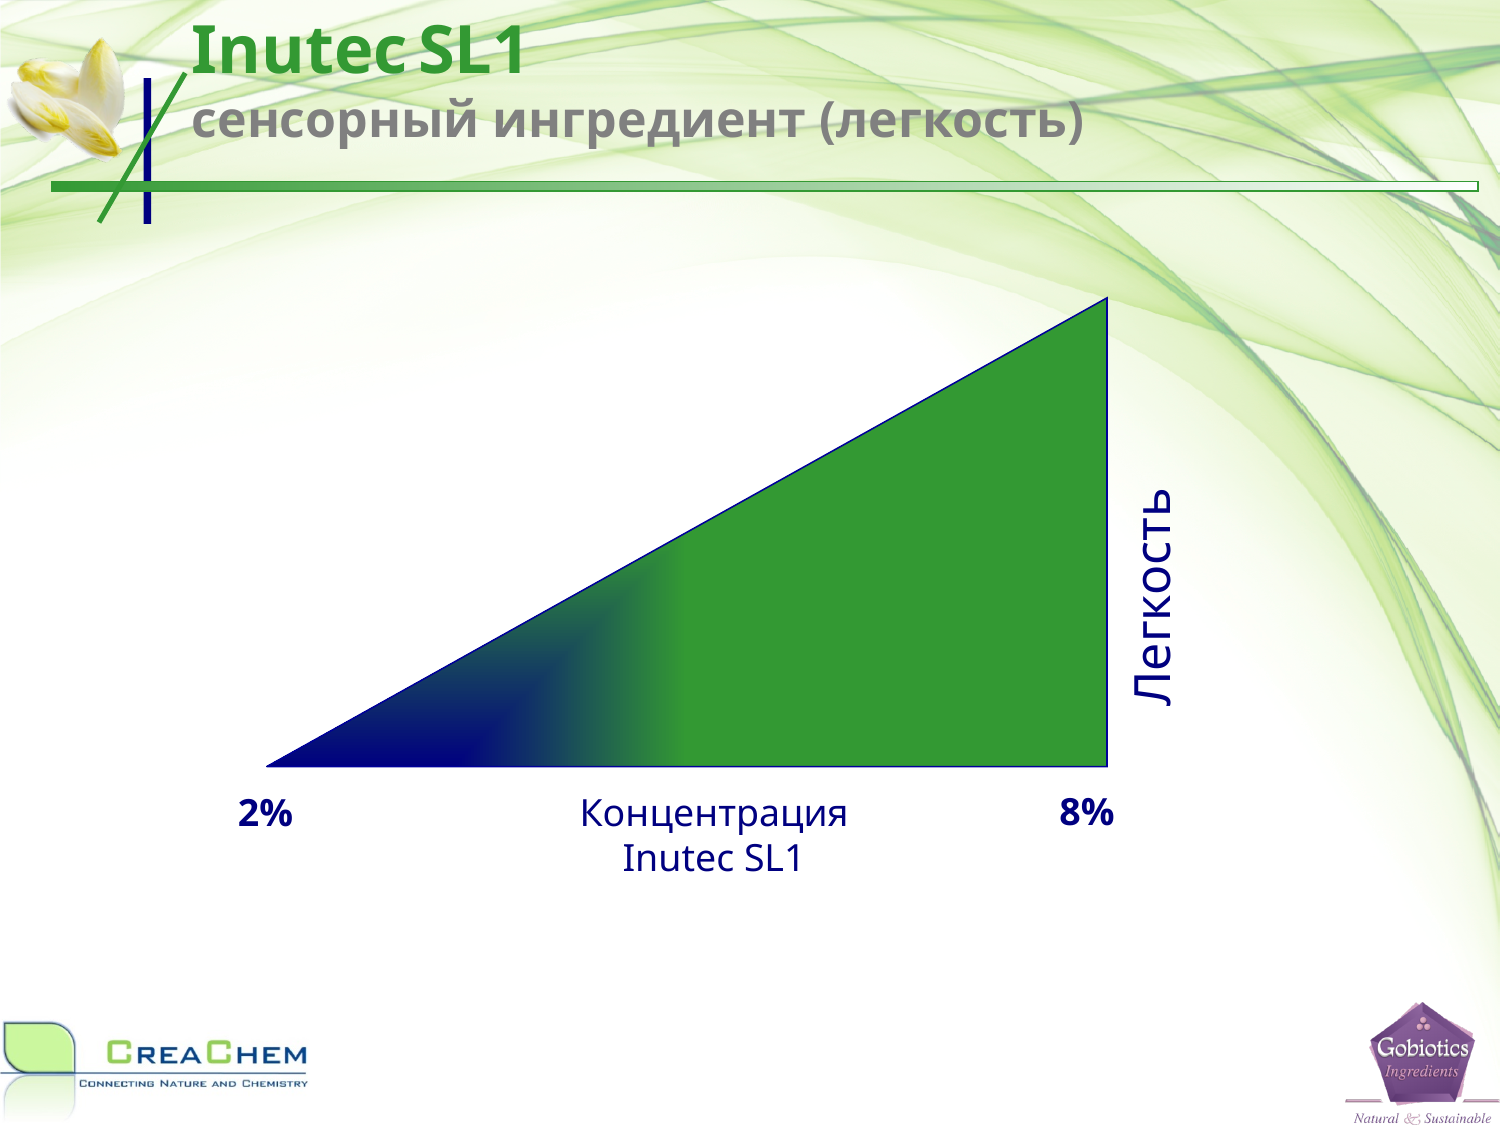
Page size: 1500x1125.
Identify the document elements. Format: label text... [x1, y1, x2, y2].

text_box 2% [223, 781, 342, 842]
text_box Концентрация Inutec SL1 [508, 781, 920, 887]
text_box [266, 297, 1107, 767]
picture [127, 153, 143, 181]
title Inutec SL1 сенсорный ингредиент (легкость) [177, 0, 1477, 178]
text_box 8% [1044, 780, 1164, 841]
text_box Легкость [1112, 309, 1188, 722]
picture [0, 0, 1500, 1125]
